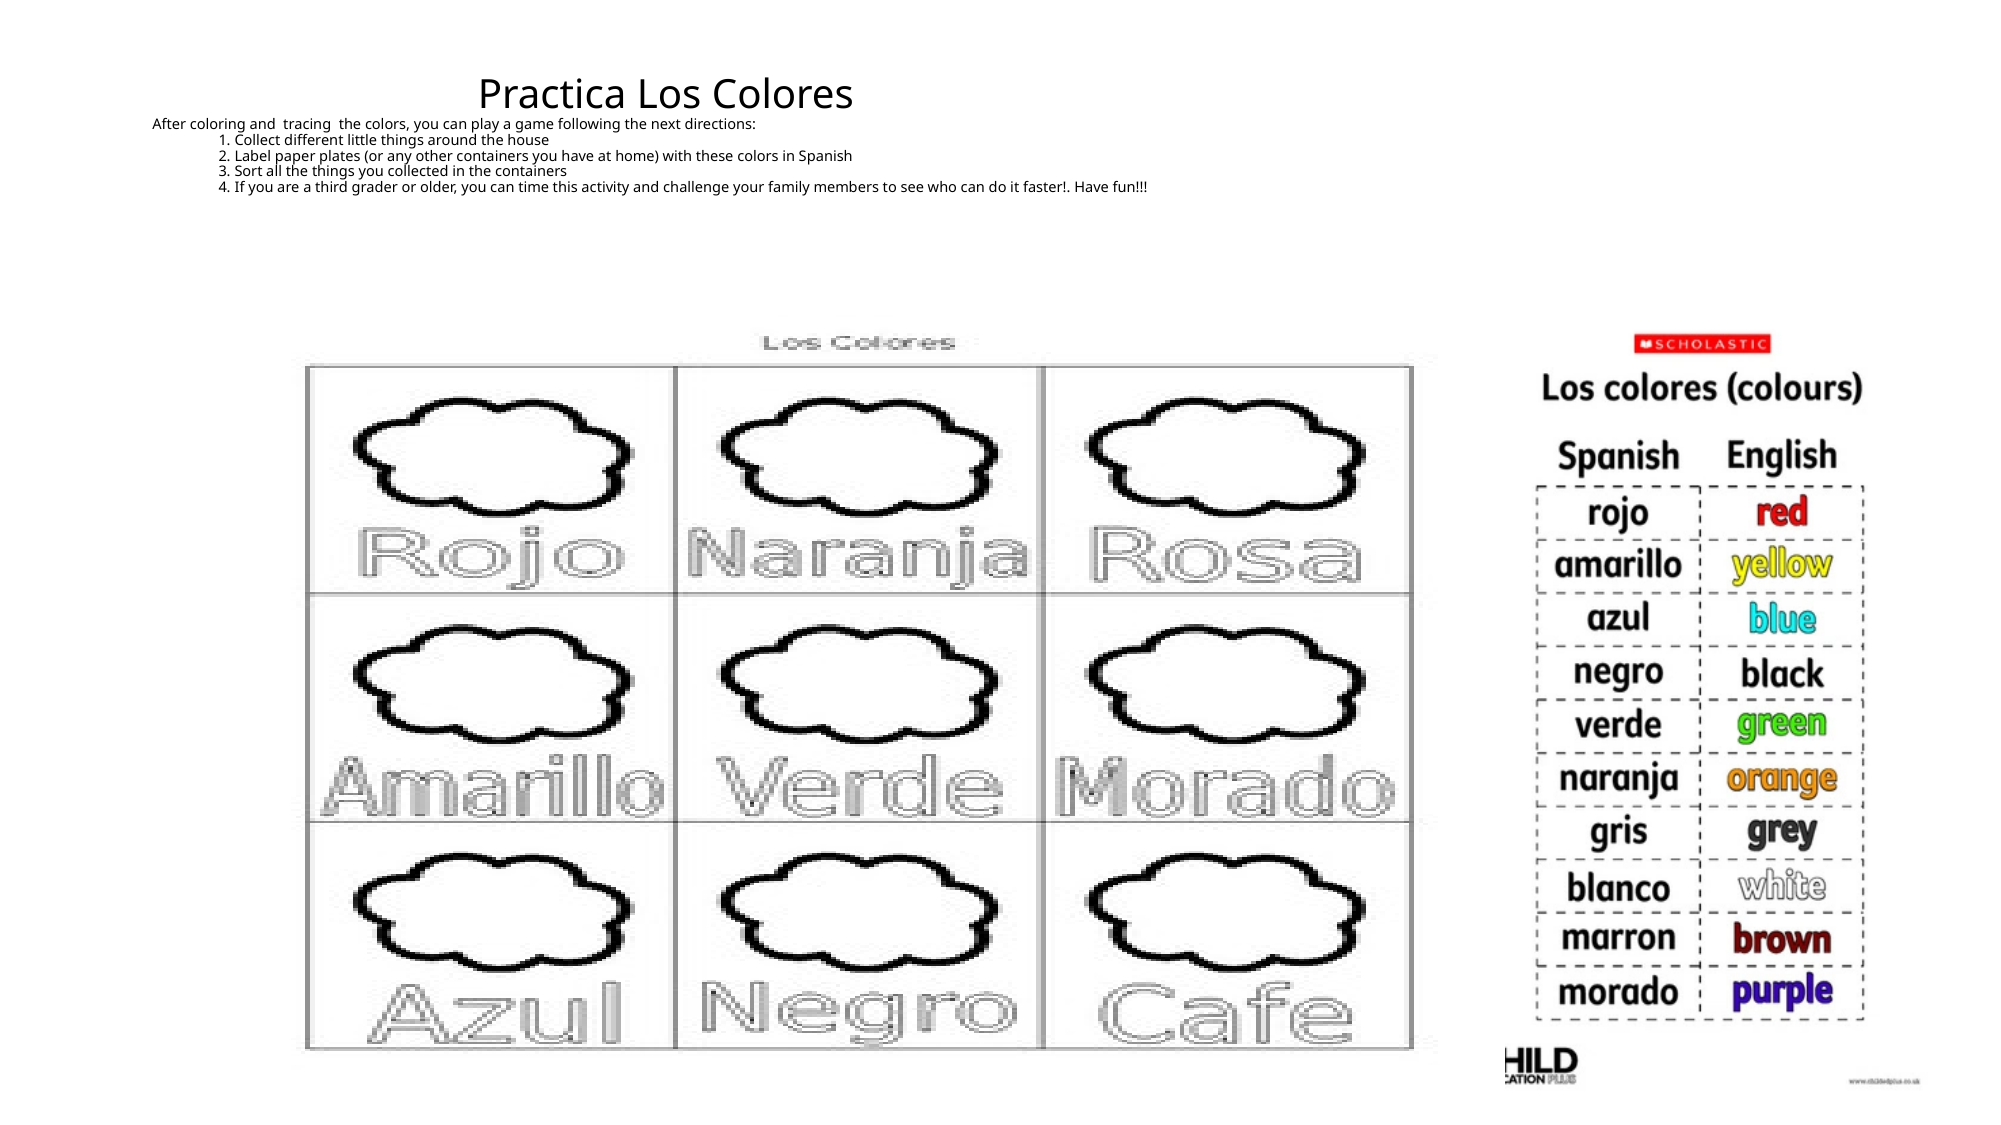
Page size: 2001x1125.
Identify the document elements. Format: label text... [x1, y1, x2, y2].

picture [214, 297, 1960, 1105]
title Practica Los Colores After coloring and tracing the colors, you can play a game following the next directions: 1. Collect different little things around the house 2. Label paper plates (or any other containers you have at home) with these colors in Spanish 3. Sort all the things you collected in the containers 4. If you are a third grader or older, you can time this activity and challenge your family members to see who can do it faster!. Have fun!!! [137, 20, 1960, 298]
